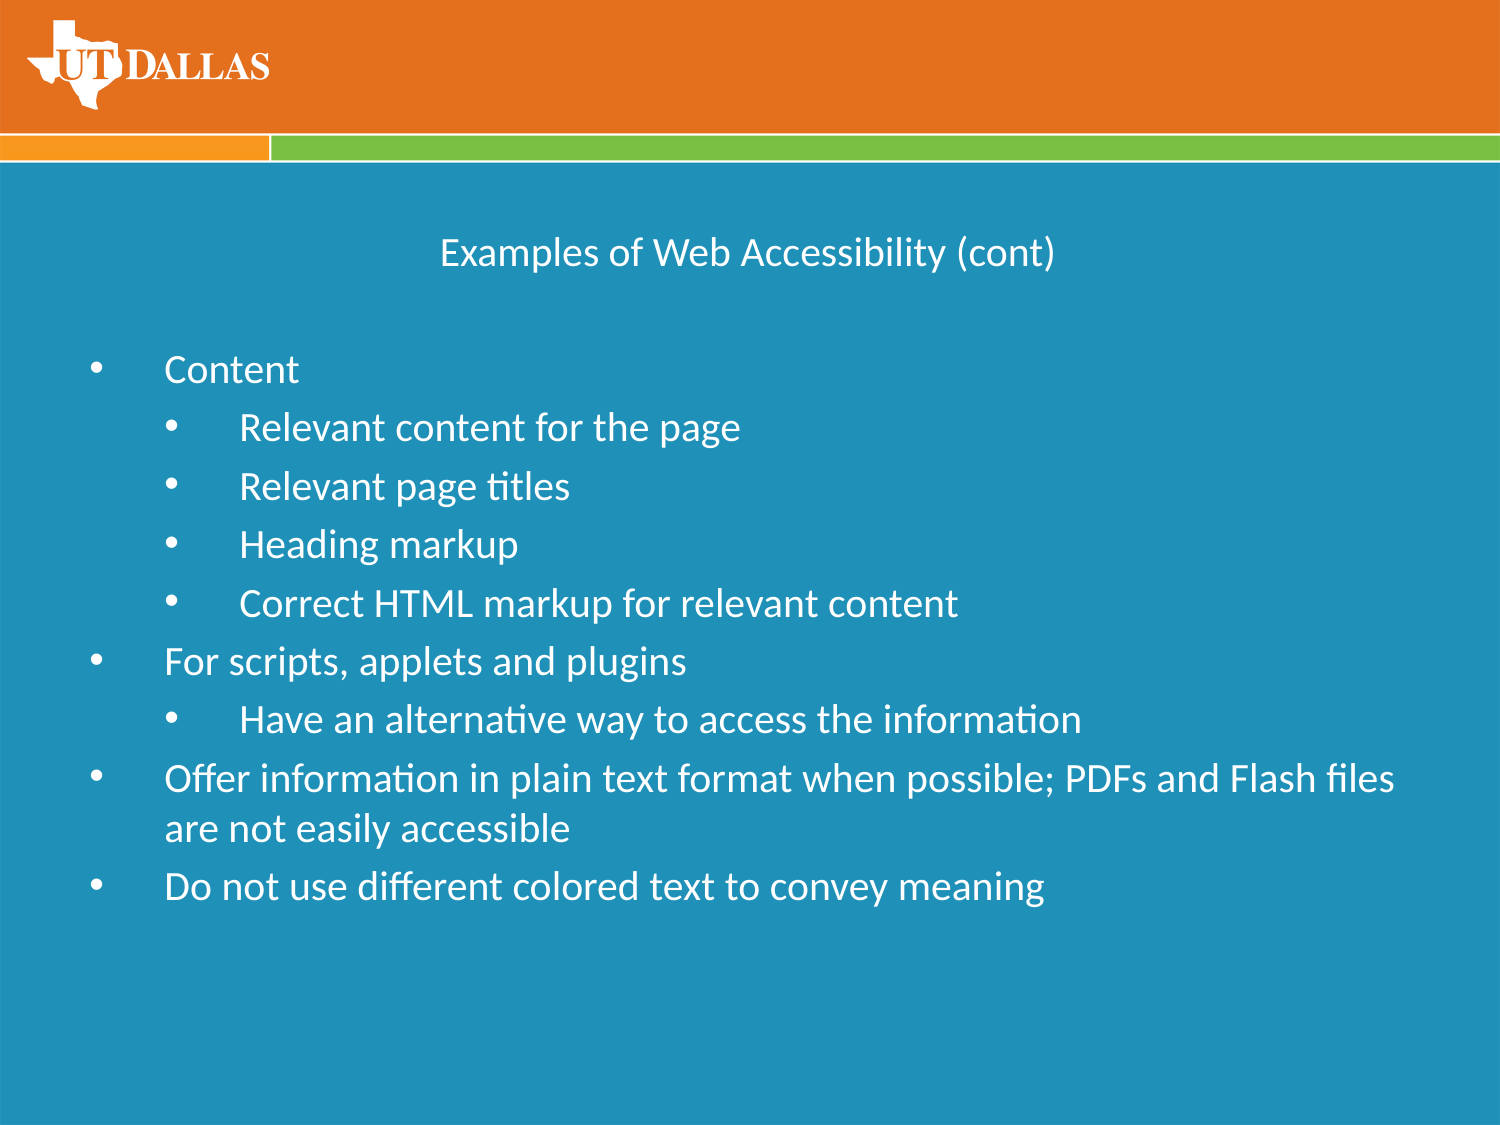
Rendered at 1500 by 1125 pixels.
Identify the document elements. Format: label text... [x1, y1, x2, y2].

picture [0, 0, 1500, 1125]
subtitle Examples of Web Accessibility (cont) Content Relevant content for the page Relevant page titles Heading markup Correct HTML markup for relevant content For scripts, applets and plugins Have an alternative way to access the information Offer information in plain text format when possible; PDFs and Flash files are not easily accessible Do not use different colored text to convey meaning [74, 217, 1423, 1082]
